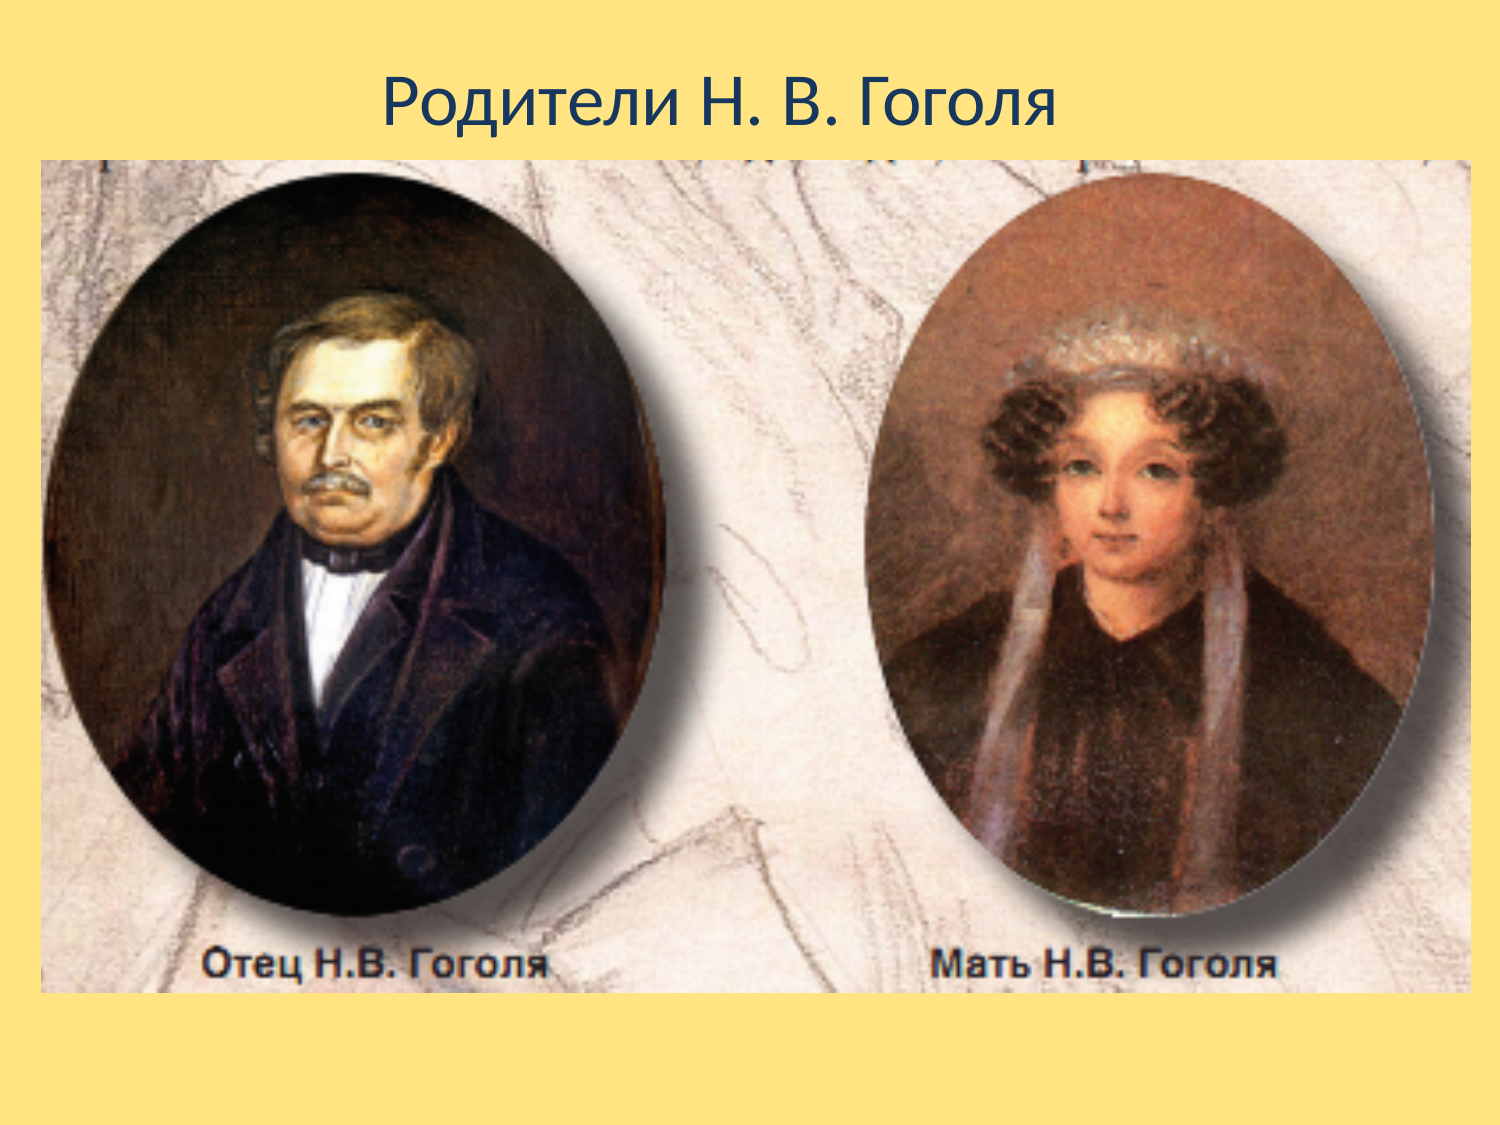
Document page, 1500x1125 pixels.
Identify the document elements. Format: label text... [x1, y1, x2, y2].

picture [41, 160, 1471, 993]
text_box Родители Н. В. Гоголя [242, 42, 1199, 148]
